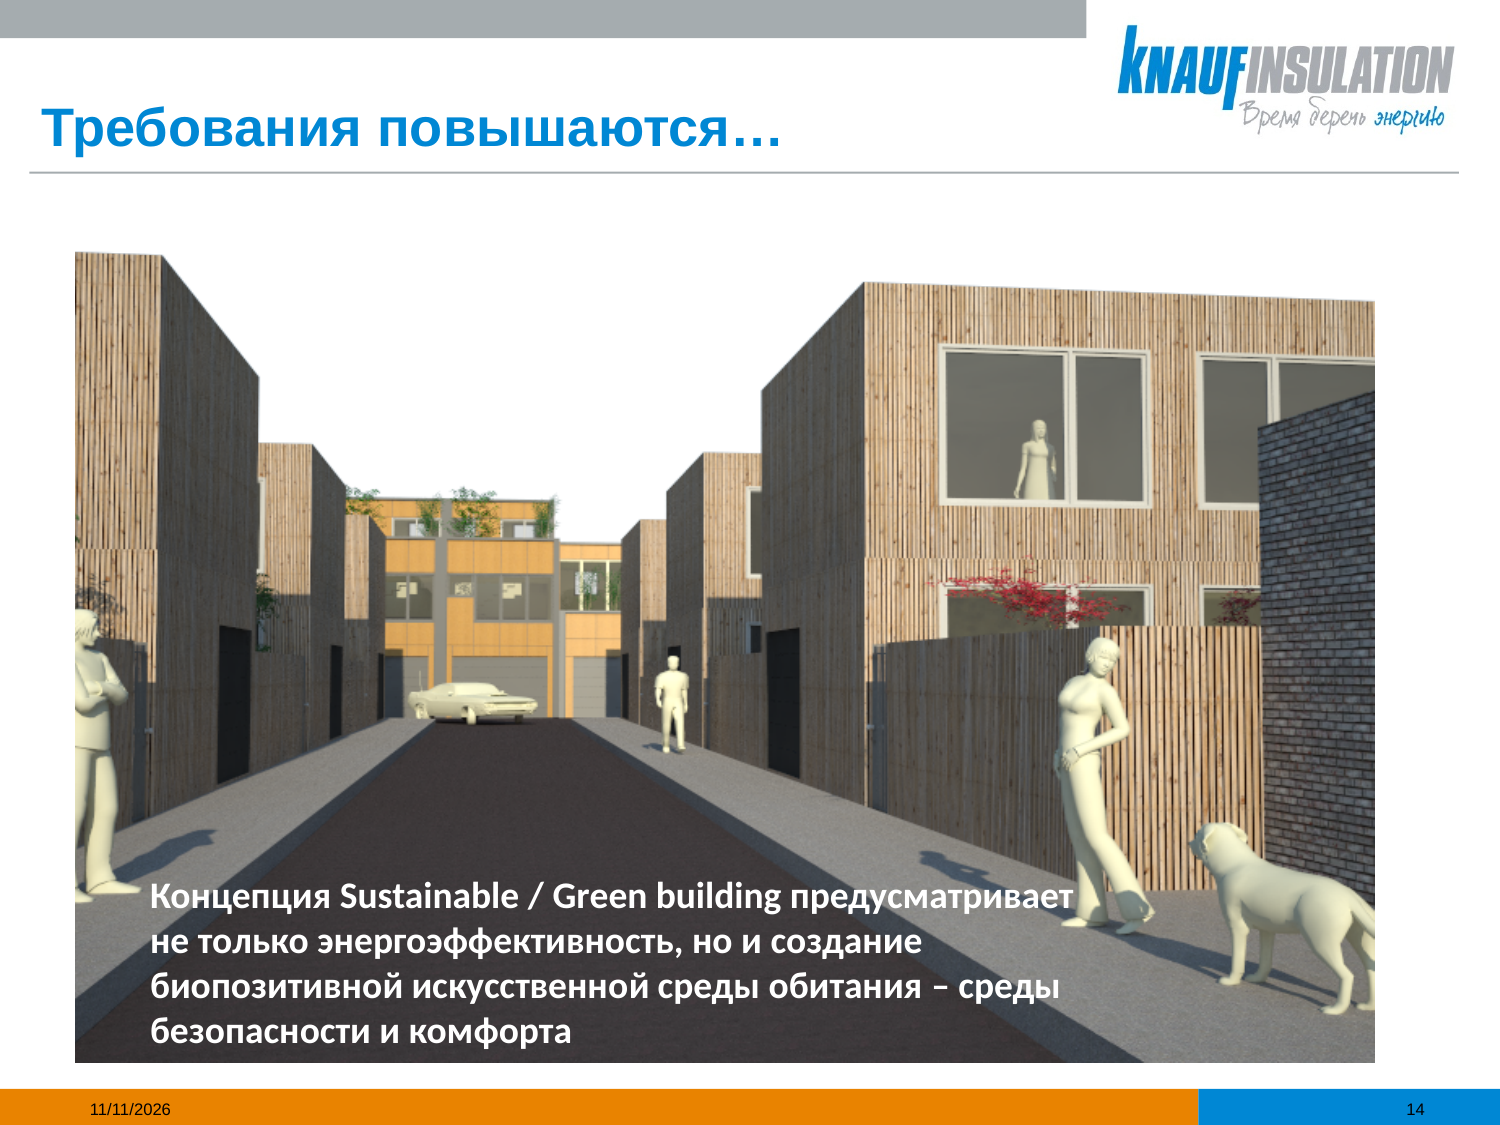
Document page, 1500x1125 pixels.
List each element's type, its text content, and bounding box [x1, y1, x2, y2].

text_box 15/10/2013 [75, 1091, 425, 1125]
text_box 14 [1281, 1098, 1425, 1125]
title Требования повышаются… [41, 90, 998, 157]
picture [74, 162, 1376, 1063]
picture [1100, 12, 1463, 141]
